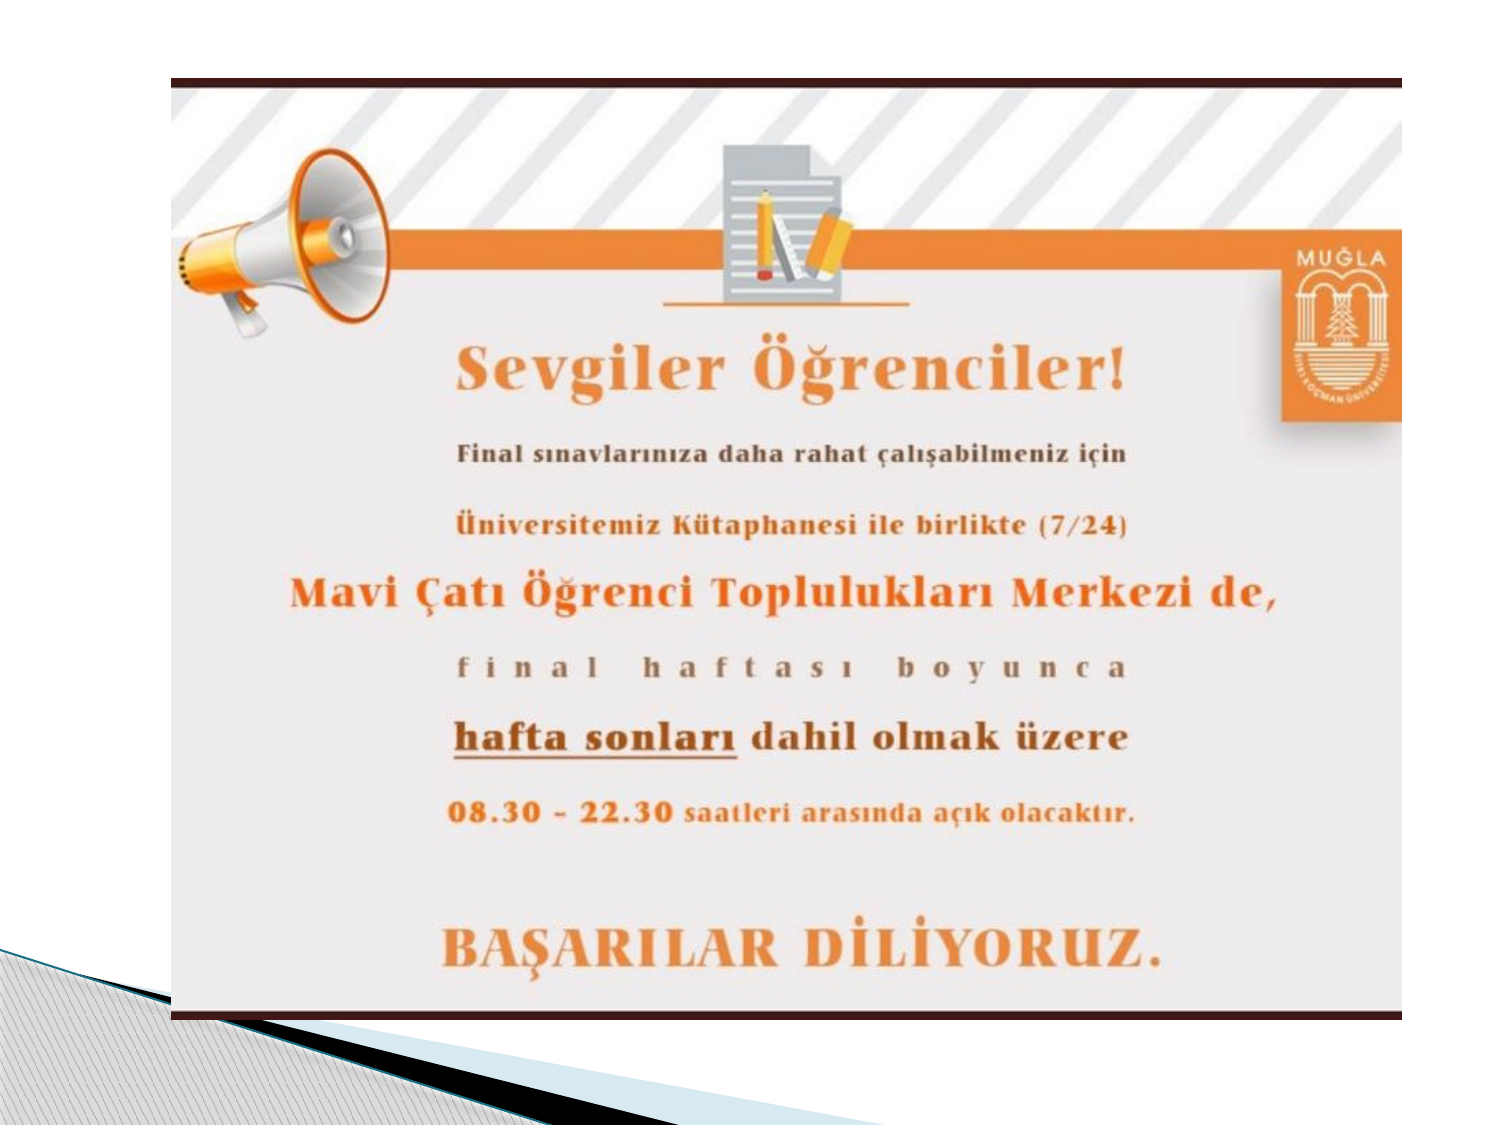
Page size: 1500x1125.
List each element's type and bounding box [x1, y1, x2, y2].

picture [170, 77, 1402, 1021]
